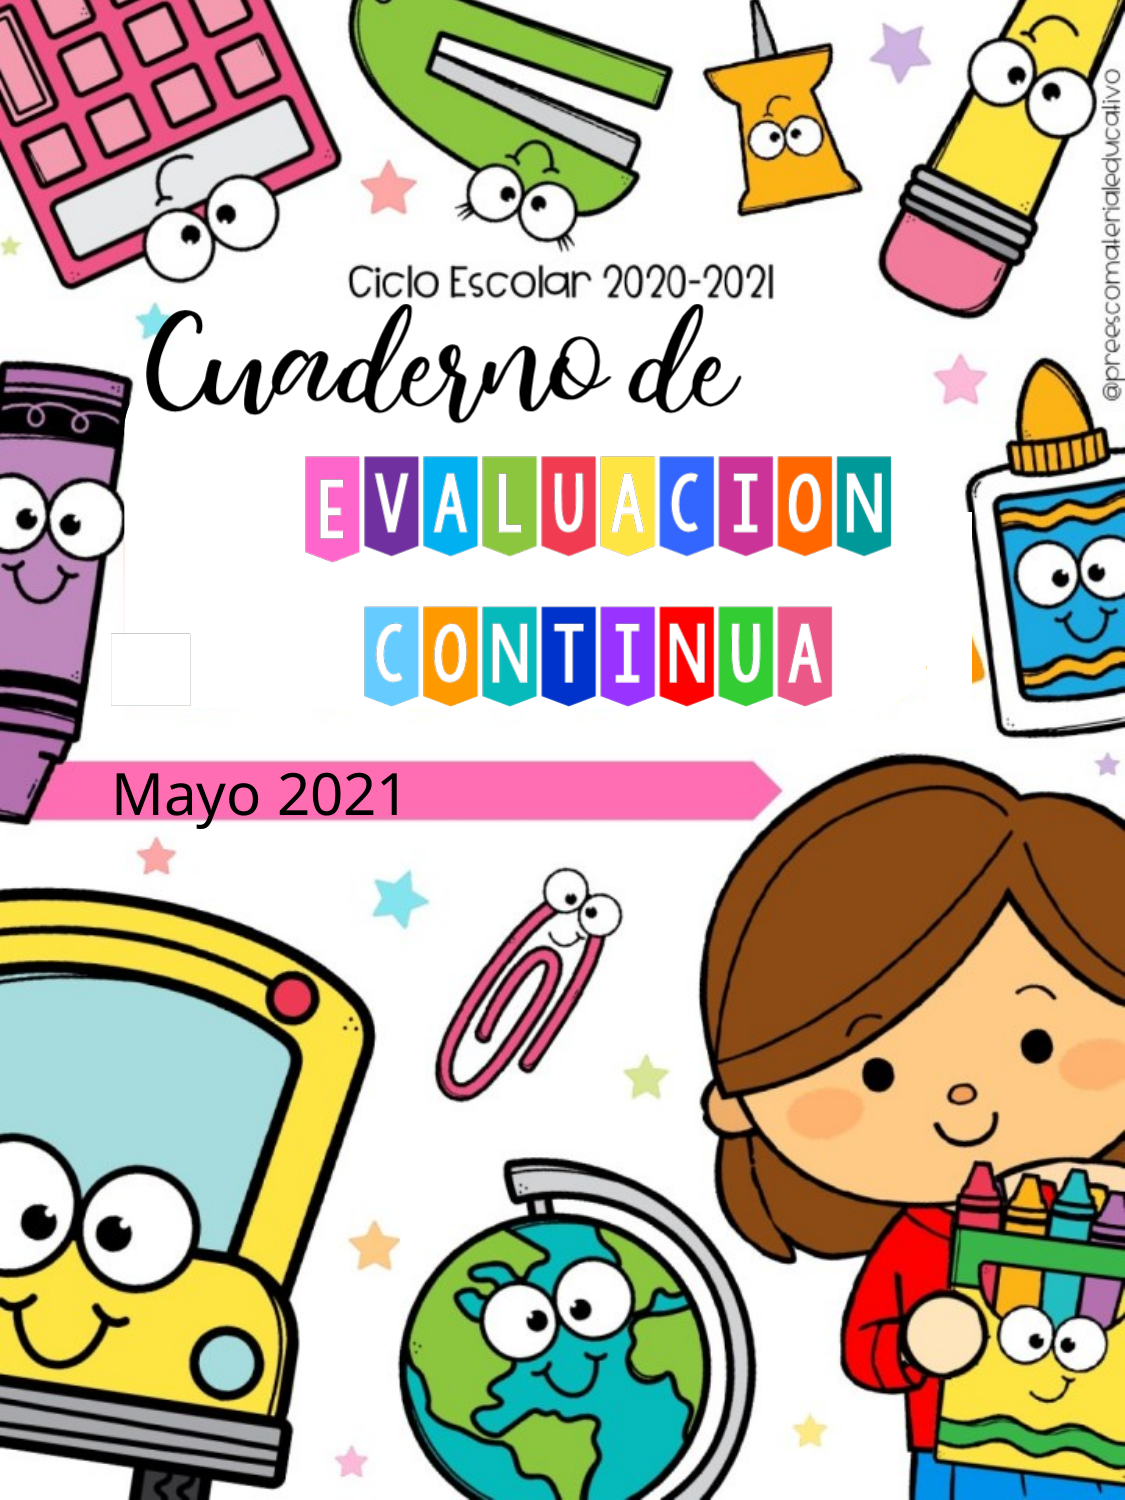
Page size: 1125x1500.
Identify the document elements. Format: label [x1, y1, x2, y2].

picture [46, 212, 1007, 792]
text_box [0, 0, 1125, 1500]
